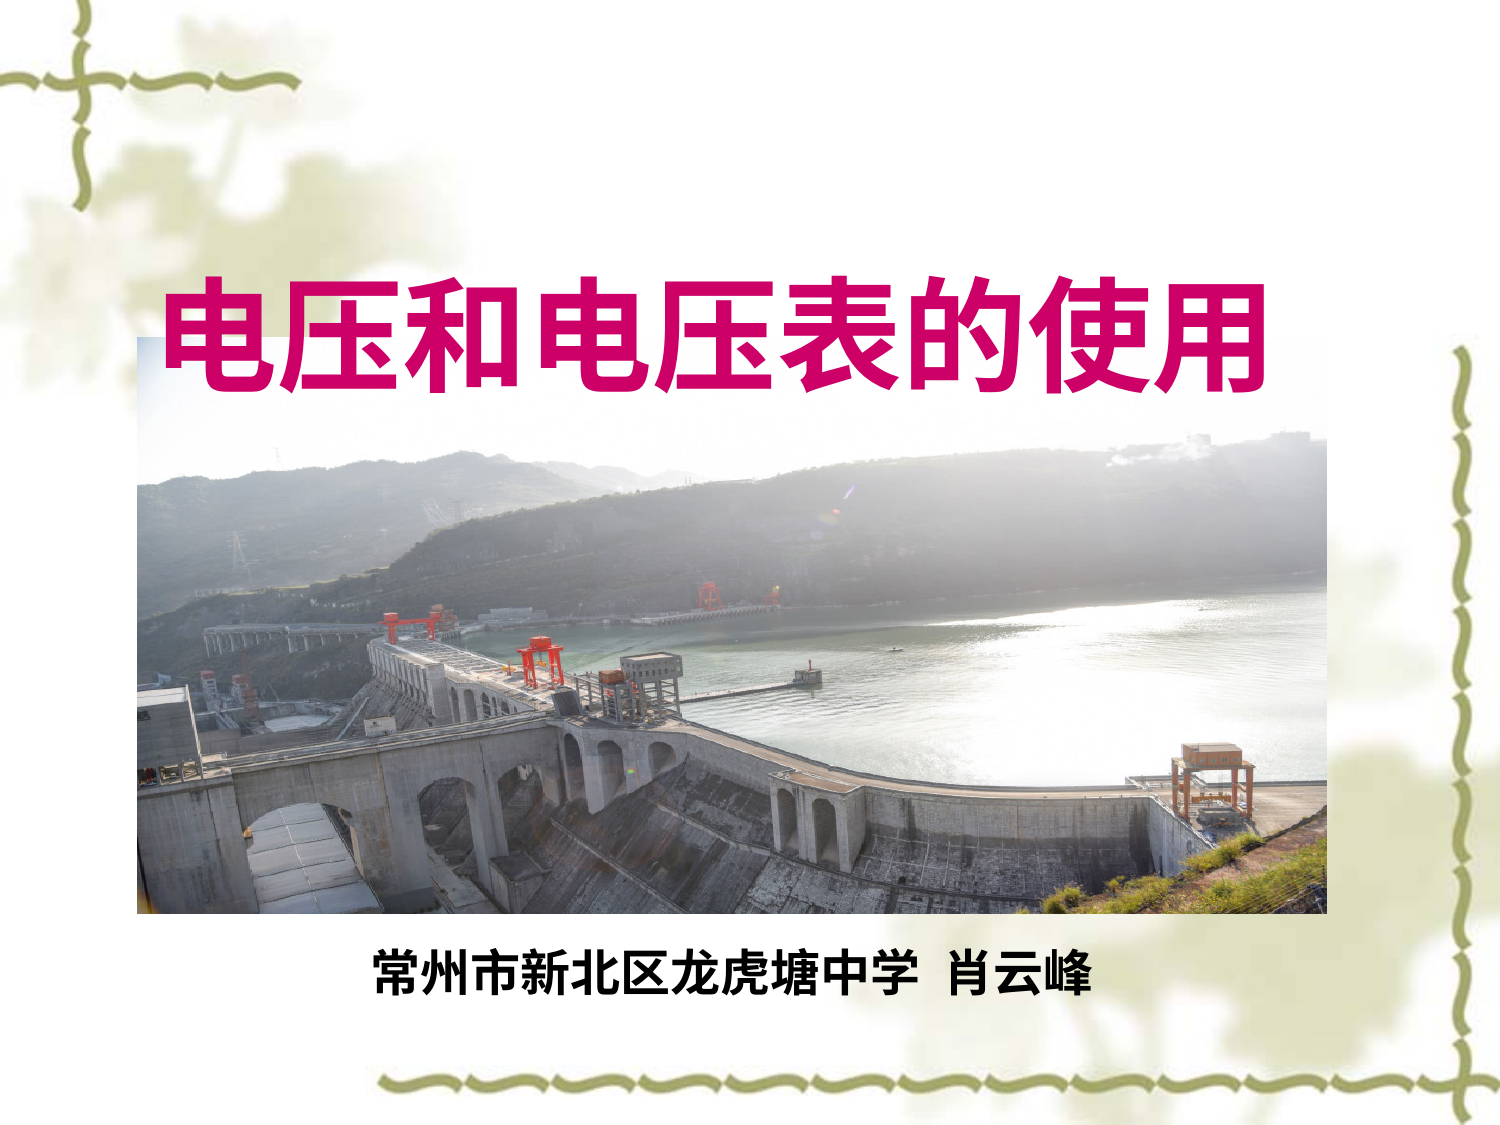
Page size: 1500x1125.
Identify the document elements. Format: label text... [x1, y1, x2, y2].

text_box 电压和电压表的使用 [137, 249, 1388, 415]
picture [0, 0, 1500, 1125]
text_box 常州市新北区龙虎塘中学 肖云峰 [106, 934, 1357, 1010]
